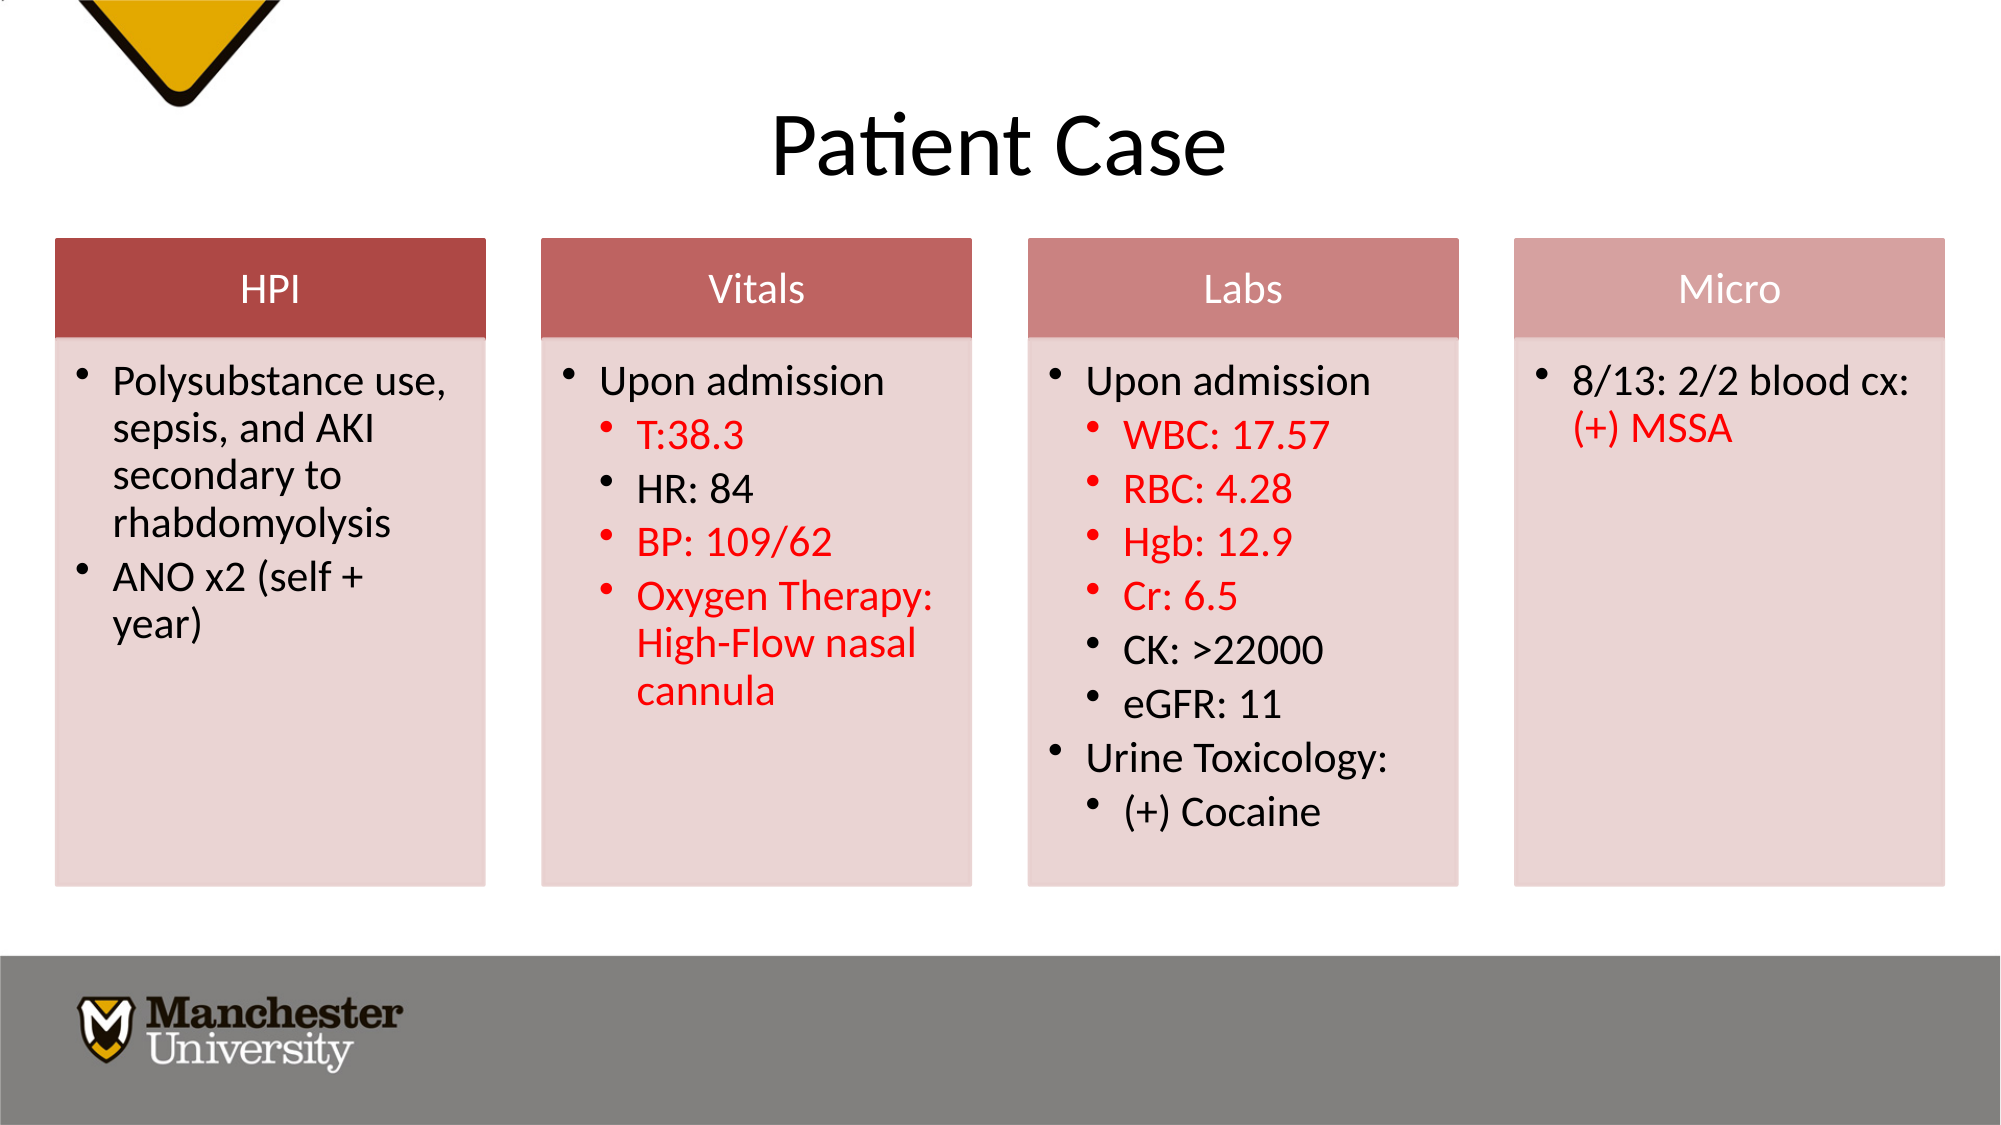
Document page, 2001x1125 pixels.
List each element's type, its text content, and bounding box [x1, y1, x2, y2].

title Patient Case [99, 45, 1900, 225]
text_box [55, 228, 1944, 897]
picture [0, 0, 2001, 1125]
